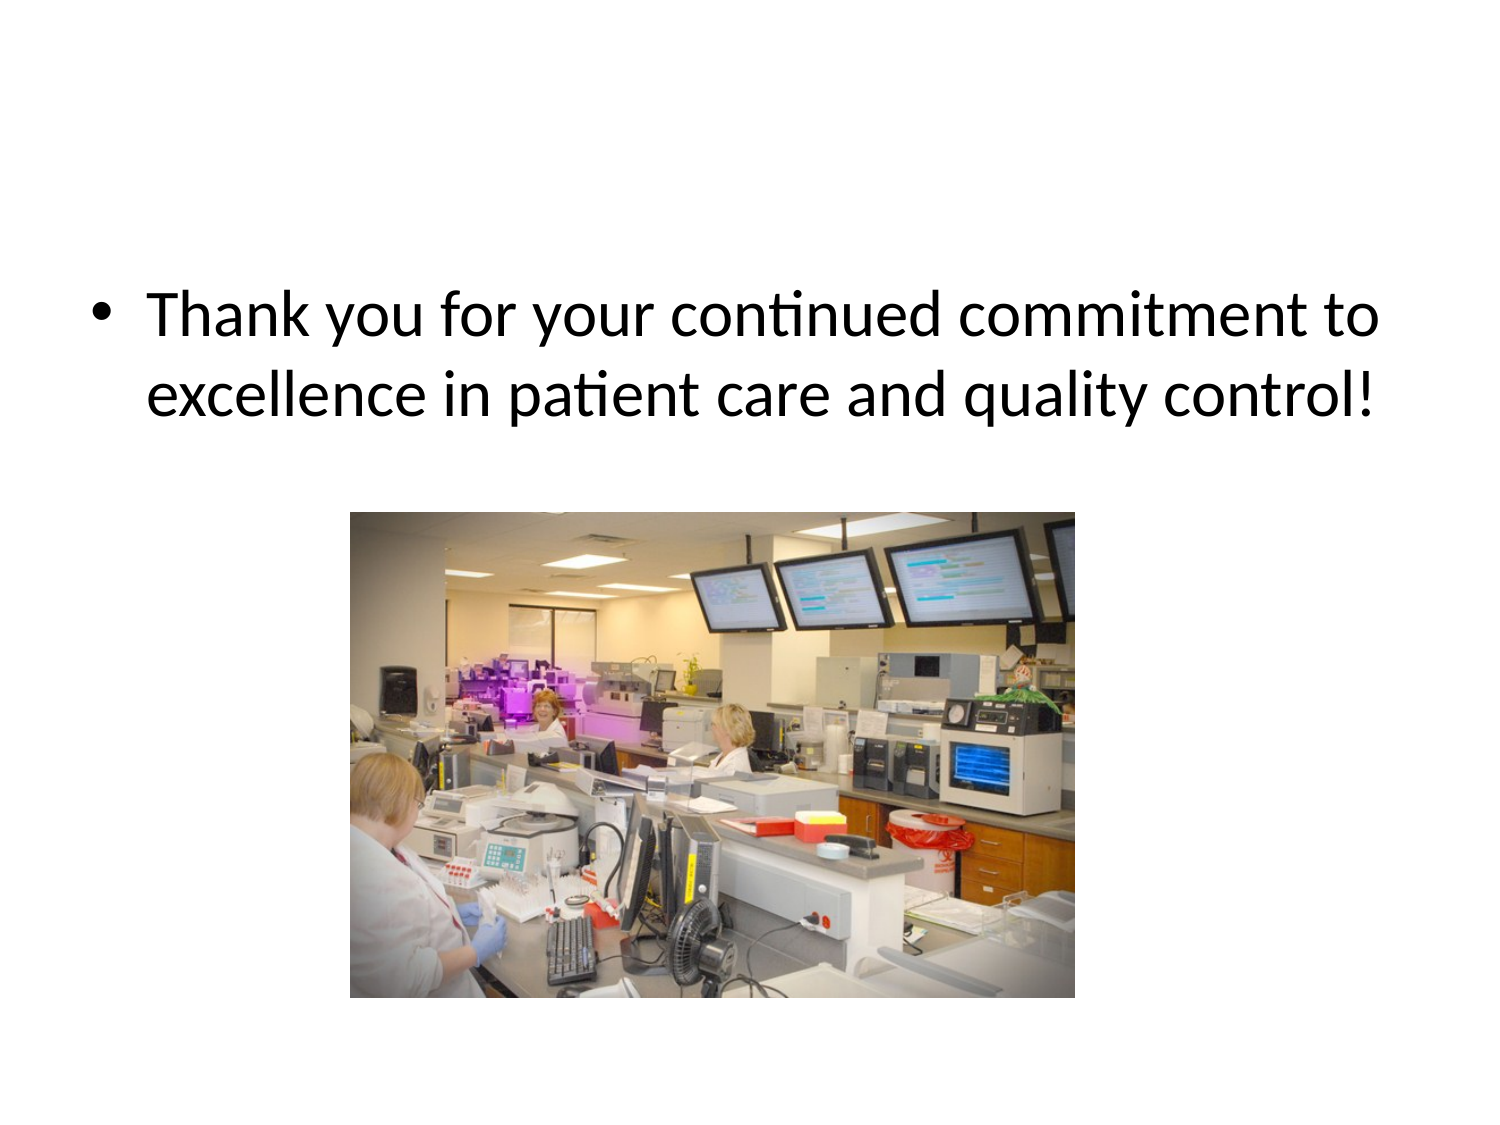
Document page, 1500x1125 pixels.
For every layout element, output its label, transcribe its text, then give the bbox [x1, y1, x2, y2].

list Thank you for your continued commitment to excellence in patient care and quality control! [75, 262, 1425, 1005]
picture [349, 512, 1076, 998]
